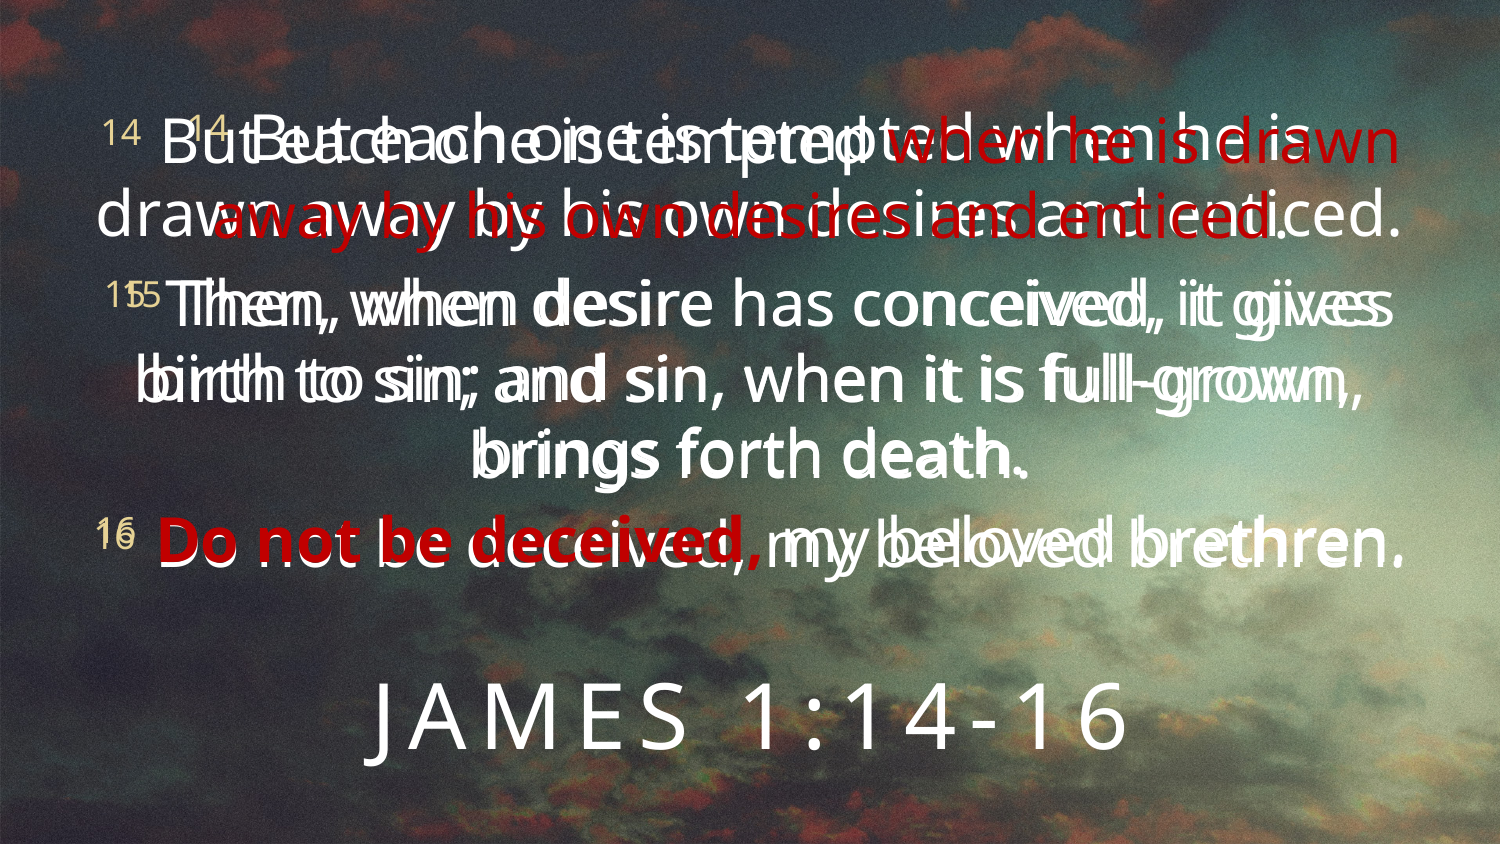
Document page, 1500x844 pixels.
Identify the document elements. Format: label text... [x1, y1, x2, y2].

picture [0, 0, 1500, 844]
list JAMES 1:14-16 [76, 650, 1425, 781]
text_box 14 But each one is tempted when he is drawn away by his own desires and enticed. 15 Then, when desire has conceived, it gives birth to sin; and sin, when it is full-grown, brings forth death. 16 Do not be deceived, my beloved brethren. [77, 62, 1425, 614]
